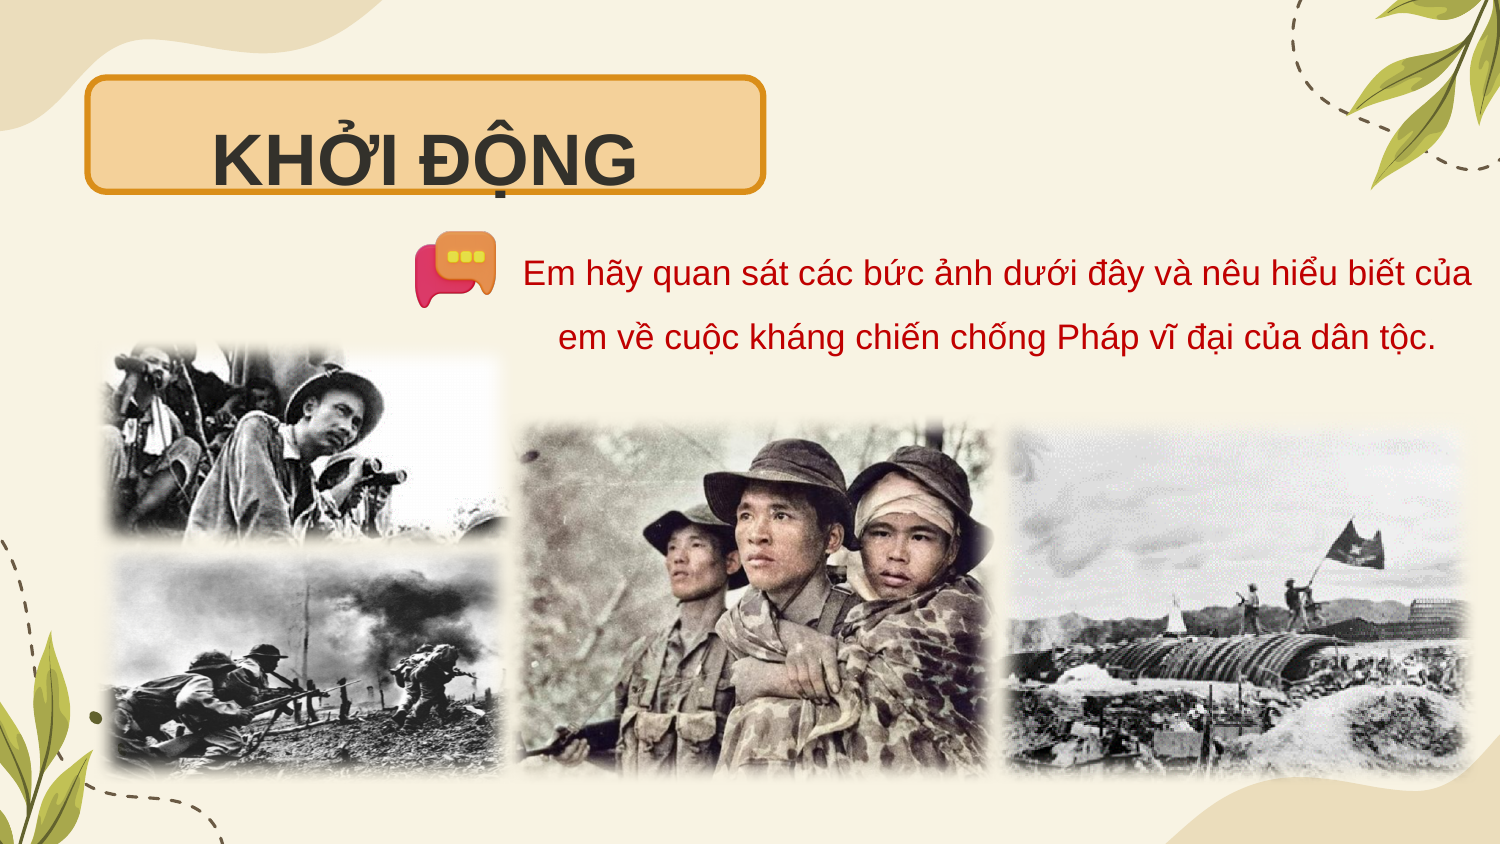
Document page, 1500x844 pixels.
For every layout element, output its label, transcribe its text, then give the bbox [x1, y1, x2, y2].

text_box KHỞI ĐỘNG [85, 75, 766, 194]
text_box Em hãy quan sát các bức ảnh dưới đây và nêu hiểu biết của em về cuộc kháng chiến chống Pháp vĩ đại của dân tộc. [505, 221, 1490, 364]
picture [94, 338, 1479, 785]
picture [415, 231, 497, 308]
